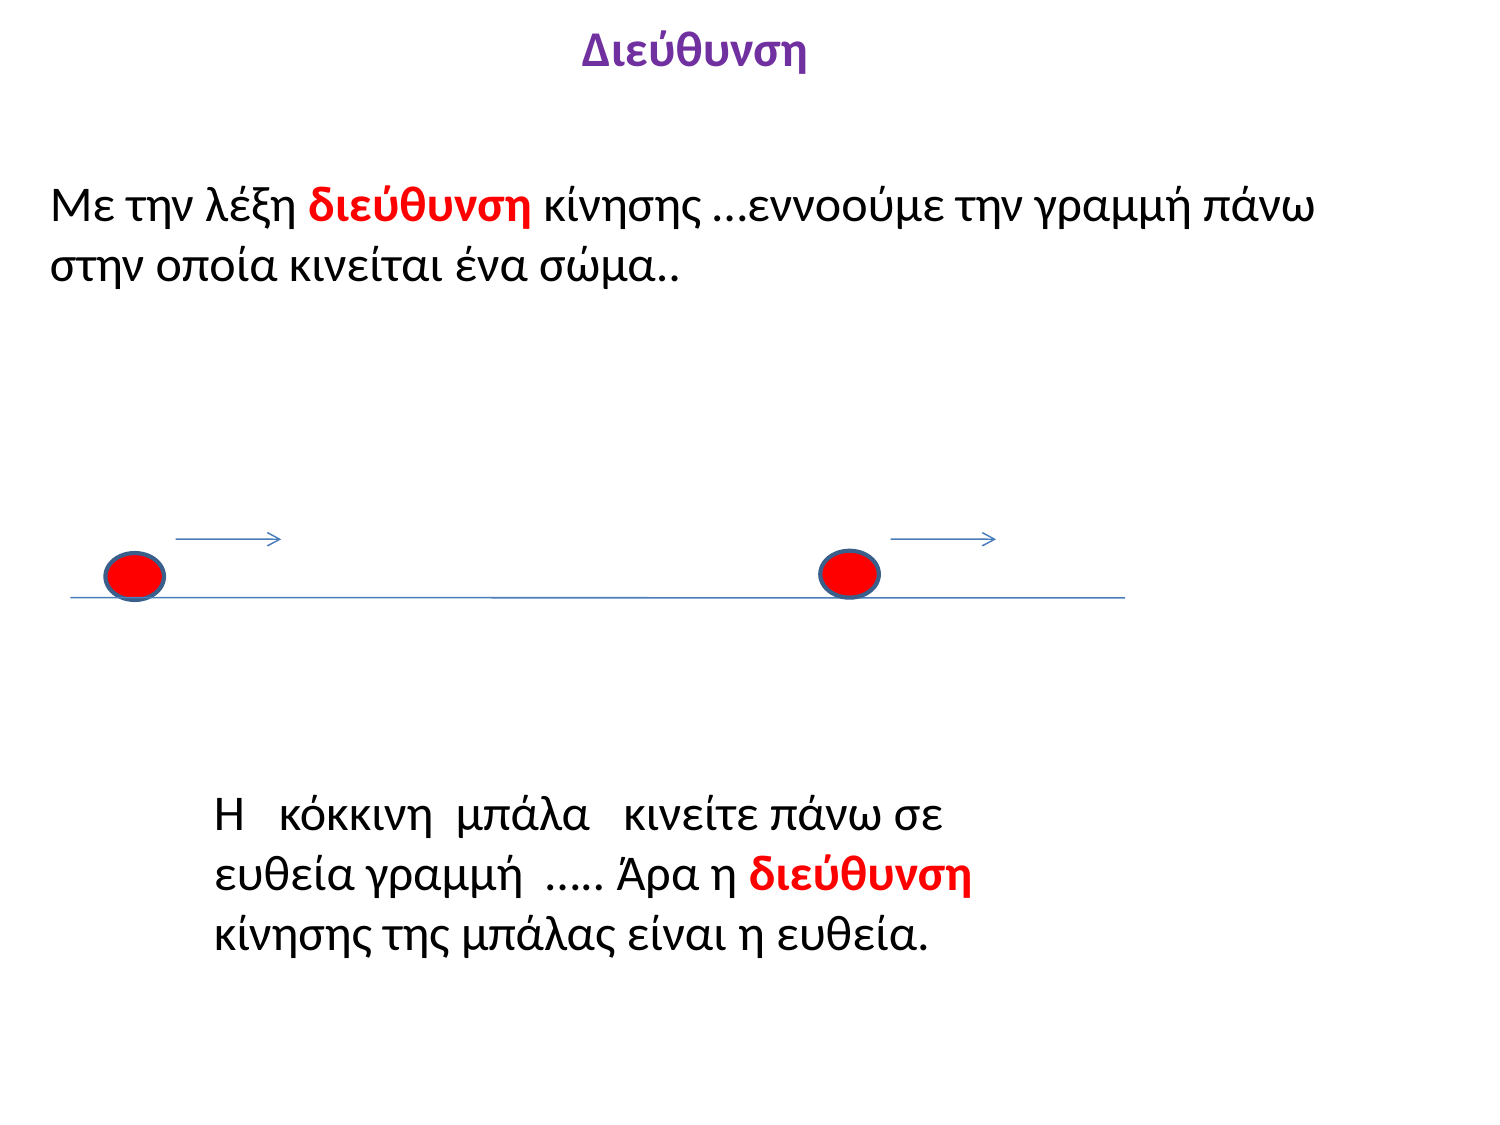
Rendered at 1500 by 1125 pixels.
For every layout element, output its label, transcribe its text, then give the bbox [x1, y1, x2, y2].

text_box Η κόκκινη μπάλα κινείτε πάνω σε ευθεία γραμμή ….. Άρα η διεύθυνση κίνησης της μπάλας είναι η ευθεία. [199, 773, 1090, 969]
text_box Με την λέξη διεύθυνση κίνησης …εννοούμε την γραμμή πάνω στην οποία κινείται ένα σώμα.. [35, 163, 1360, 299]
text_box [818, 548, 881, 595]
title Διεύθυνση [257, 0, 1132, 92]
text_box [103, 550, 167, 595]
